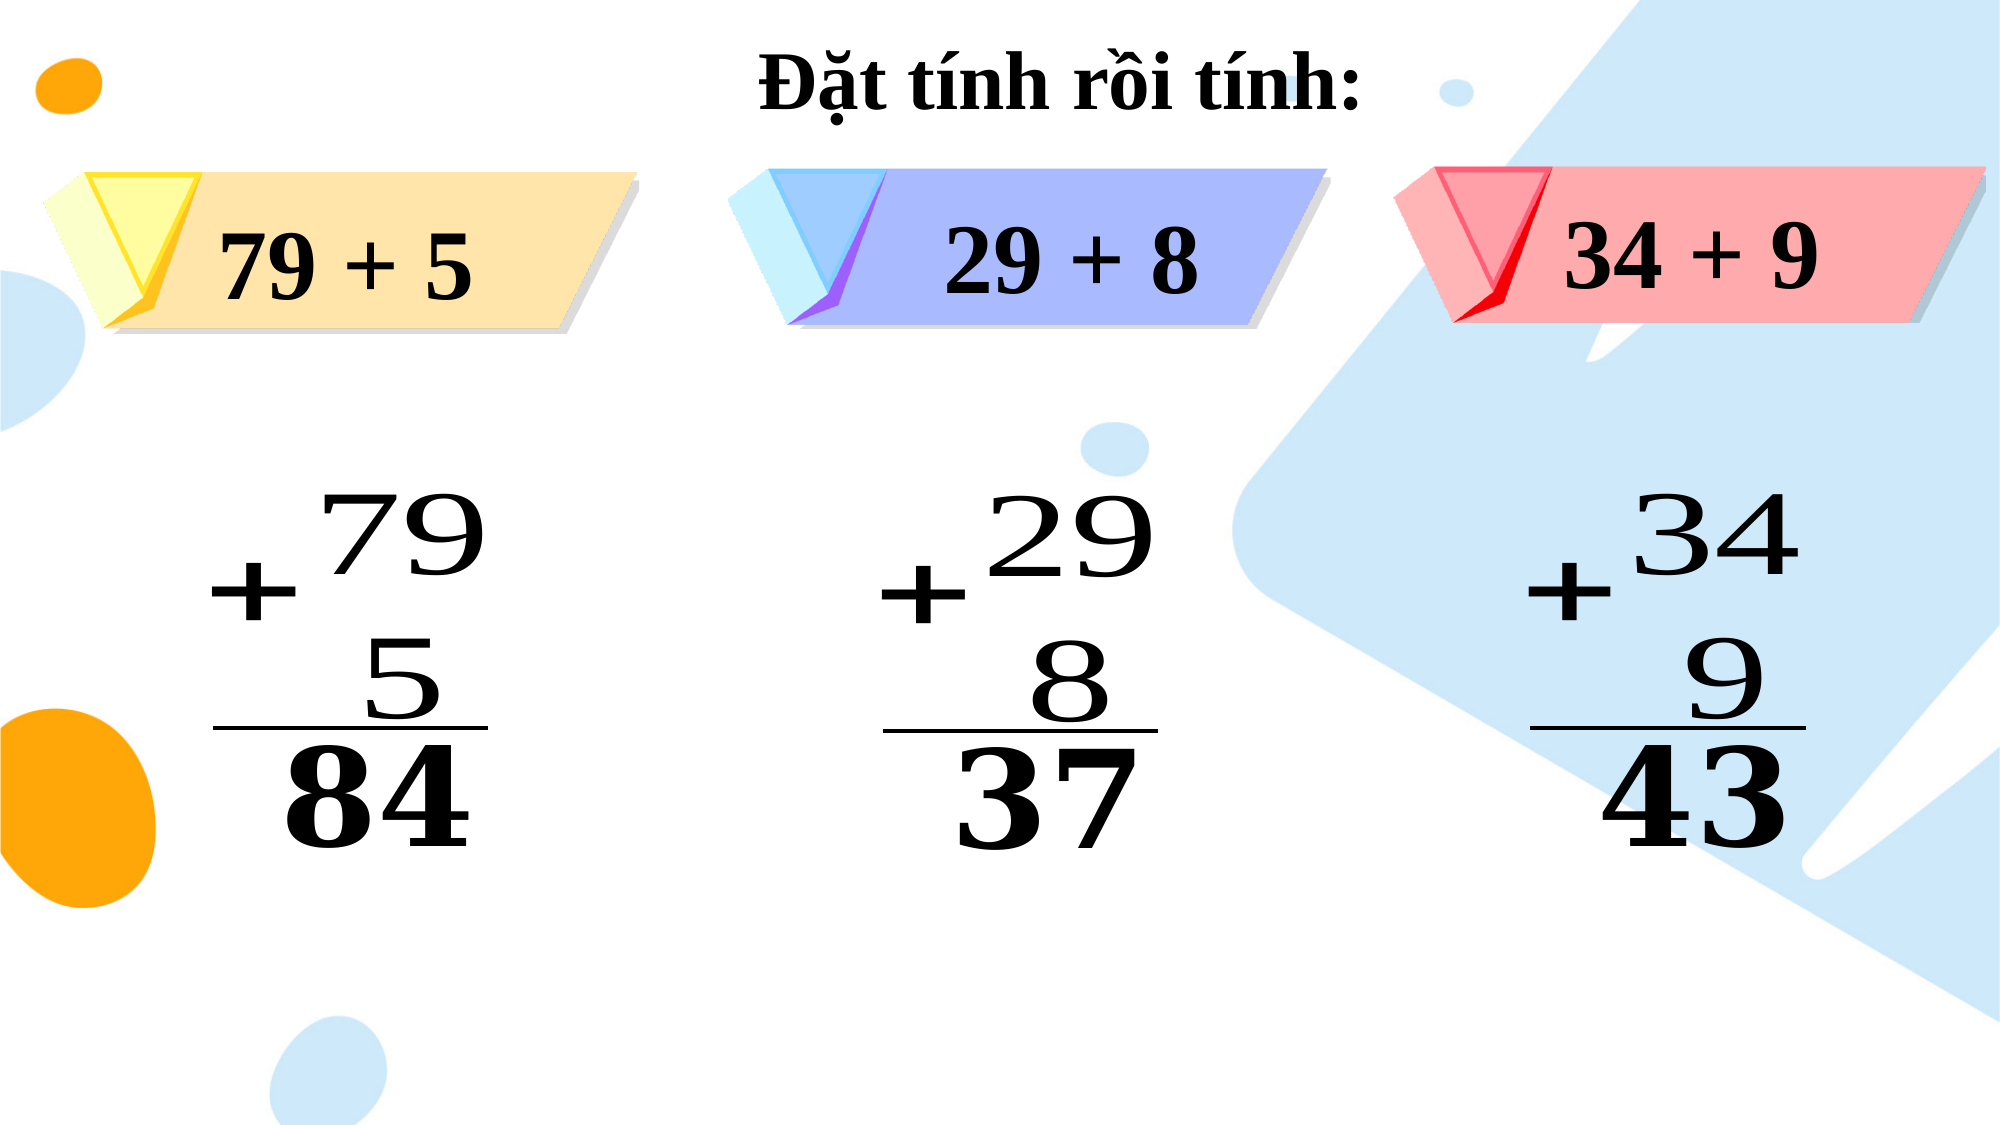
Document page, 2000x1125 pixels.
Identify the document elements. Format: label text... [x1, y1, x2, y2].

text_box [1389, 160, 1987, 323]
text_box Đặt tính rồi tính: [604, 19, 1520, 134]
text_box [42, 171, 640, 334]
picture [0, 0, 2000, 1125]
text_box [727, 165, 1355, 329]
